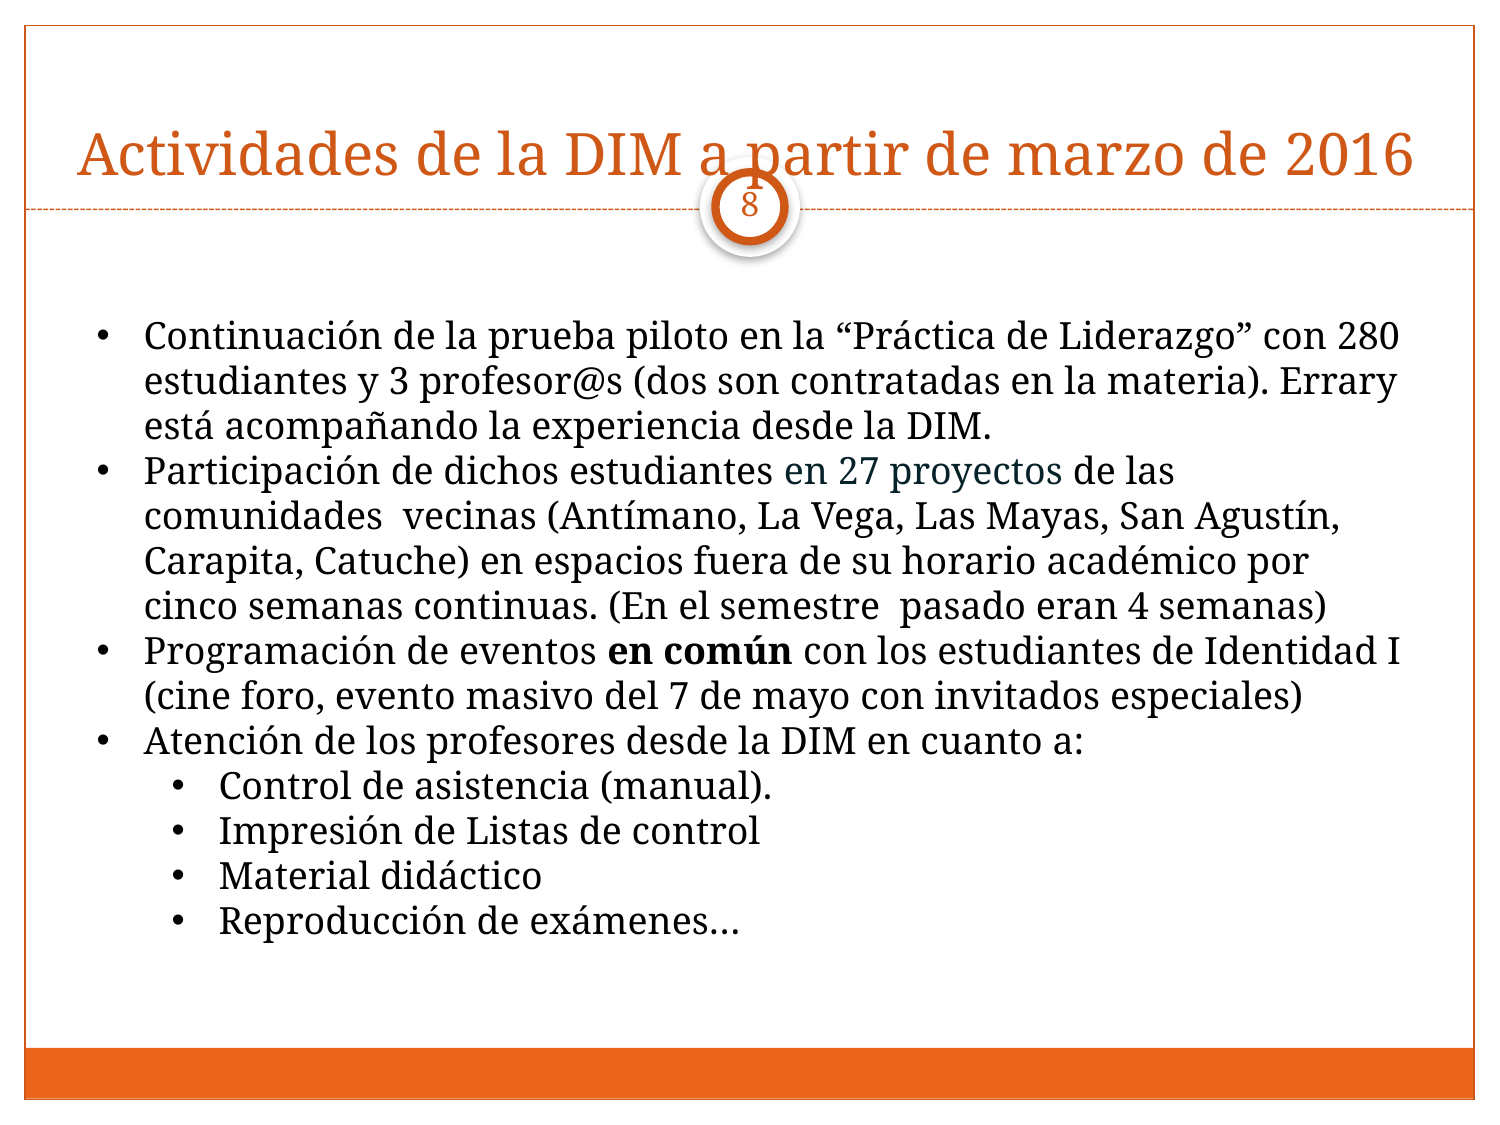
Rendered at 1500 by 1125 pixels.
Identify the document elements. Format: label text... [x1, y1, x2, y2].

text_box Continuación de la prueba piloto en la “Práctica de Liderazgo” con 280 estudiantes y 3 profesor@s (dos son contratadas en la materia). Errary está acompañando la experiencia desde la DIM. Participación de dichos estudiantes en 27 proyectos de las comunidades vecinas (Antímano, La Vega, Las Mayas, San Agustín, Carapita, Catuche) en espacios fuera de su horario académico por cinco semanas continuas. (En el semestre pasado eran 4 semanas) Programación de eventos en común con los estudiantes de Identidad I (cine foro, evento masivo del 7 de mayo con invitados especiales) Atención de los profesores desde la DIM en cuanto a: Control de asistencia (manual). Impresión de Listas de control Material didáctico Reproducción de exámenes… [81, 304, 1430, 995]
slide_number 8 [712, 169, 788, 243]
title Actividades de la DIM a partir de marzo de 2016 [46, 70, 1447, 195]
